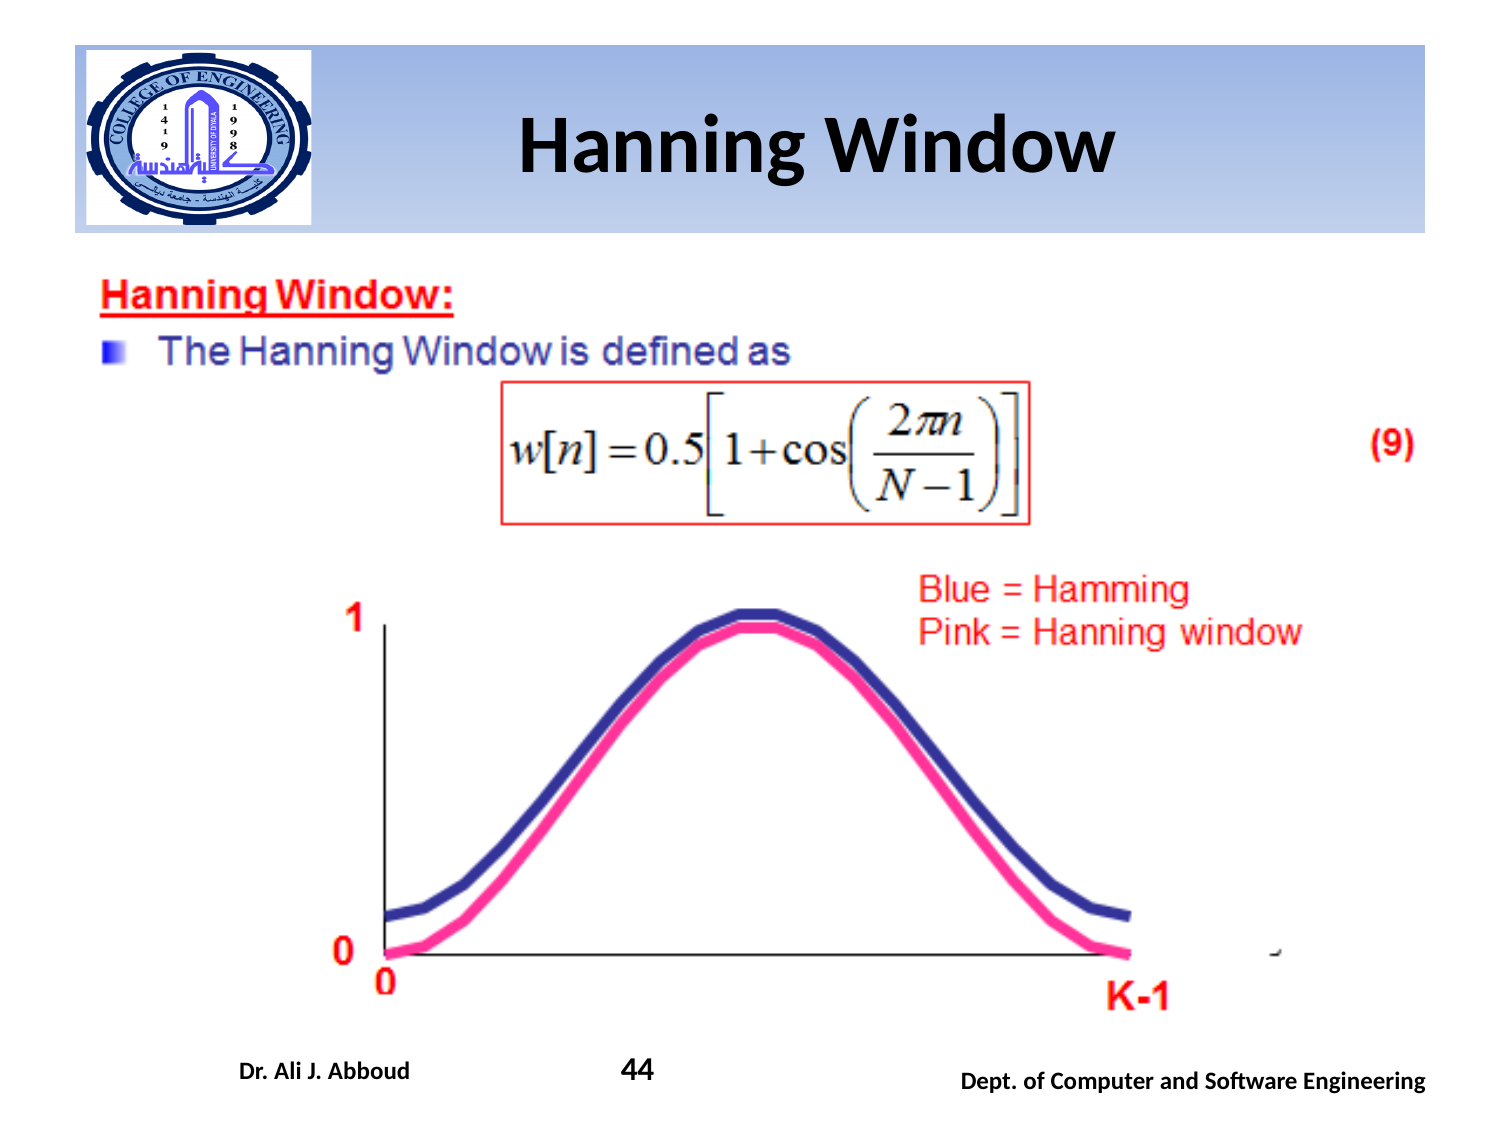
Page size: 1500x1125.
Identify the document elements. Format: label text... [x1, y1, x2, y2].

title Hanning Window [75, 45, 1425, 233]
picture [76, 262, 1426, 1040]
slide_number 44 [488, 1049, 813, 1098]
footer Dept. of Computer and Software Engineering [924, 1050, 1463, 1110]
picture [86, 49, 312, 226]
text_box Dr. Ali J. Abboud [162, 1049, 488, 1100]
